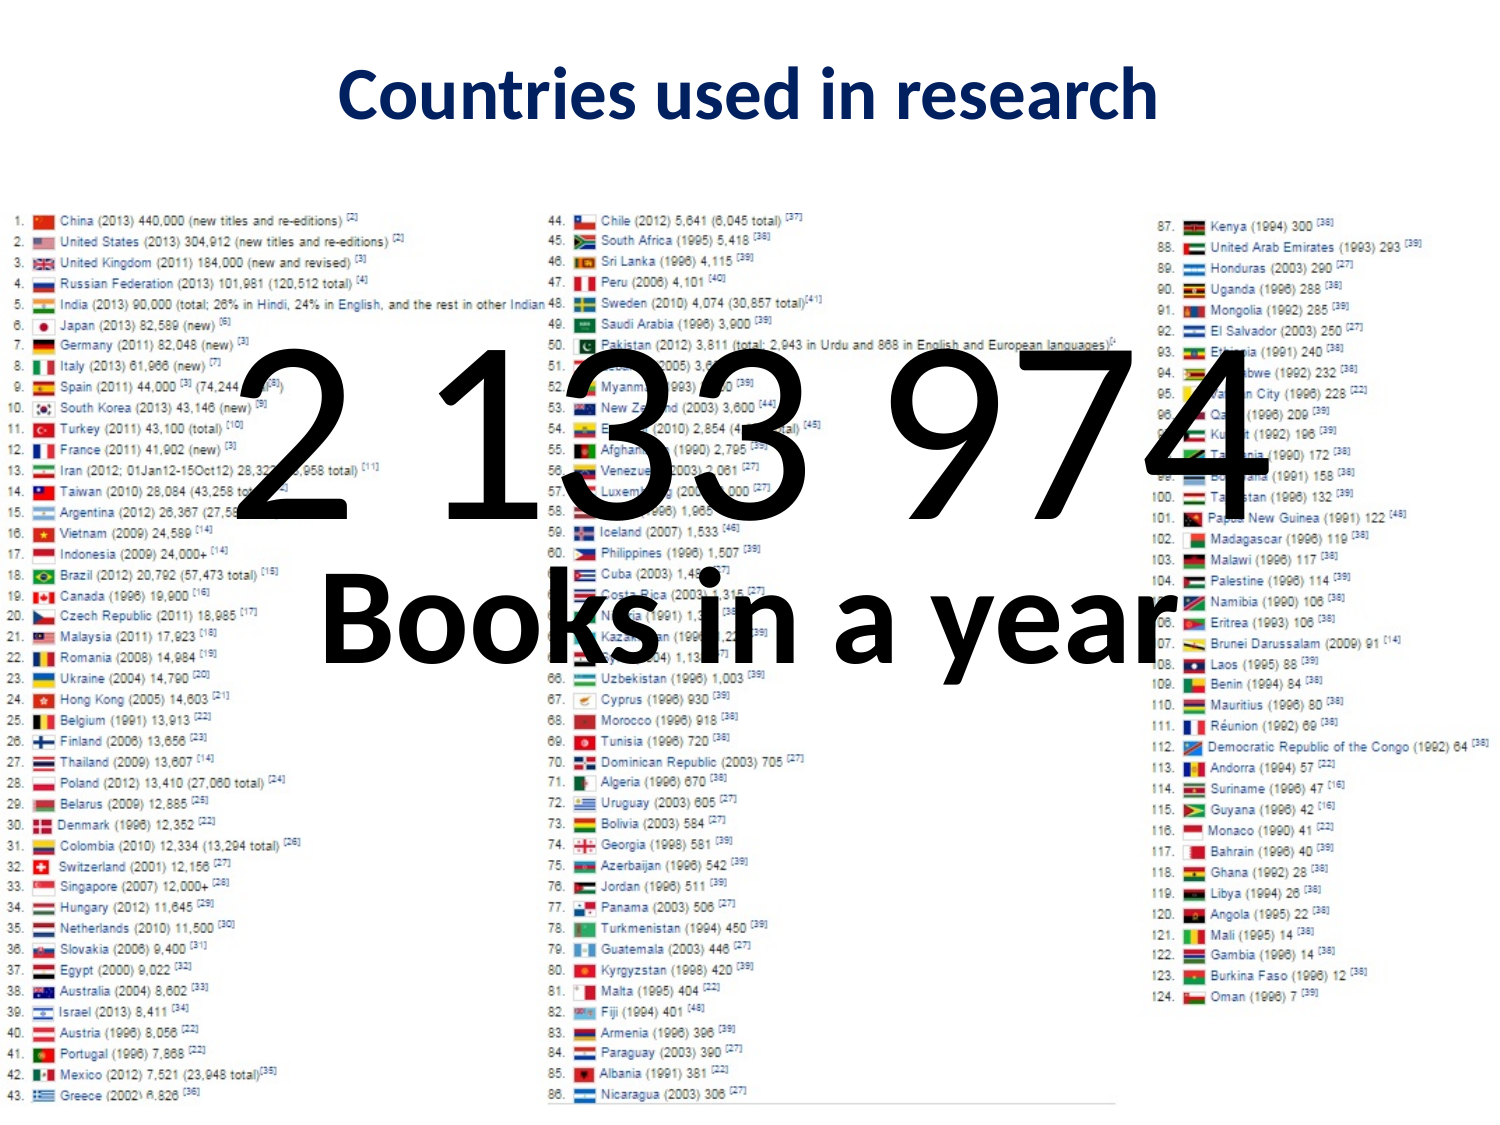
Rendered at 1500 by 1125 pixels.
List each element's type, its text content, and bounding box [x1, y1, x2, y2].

text_box Countries used in research [0, 37, 1500, 143]
picture [0, 213, 1500, 1113]
